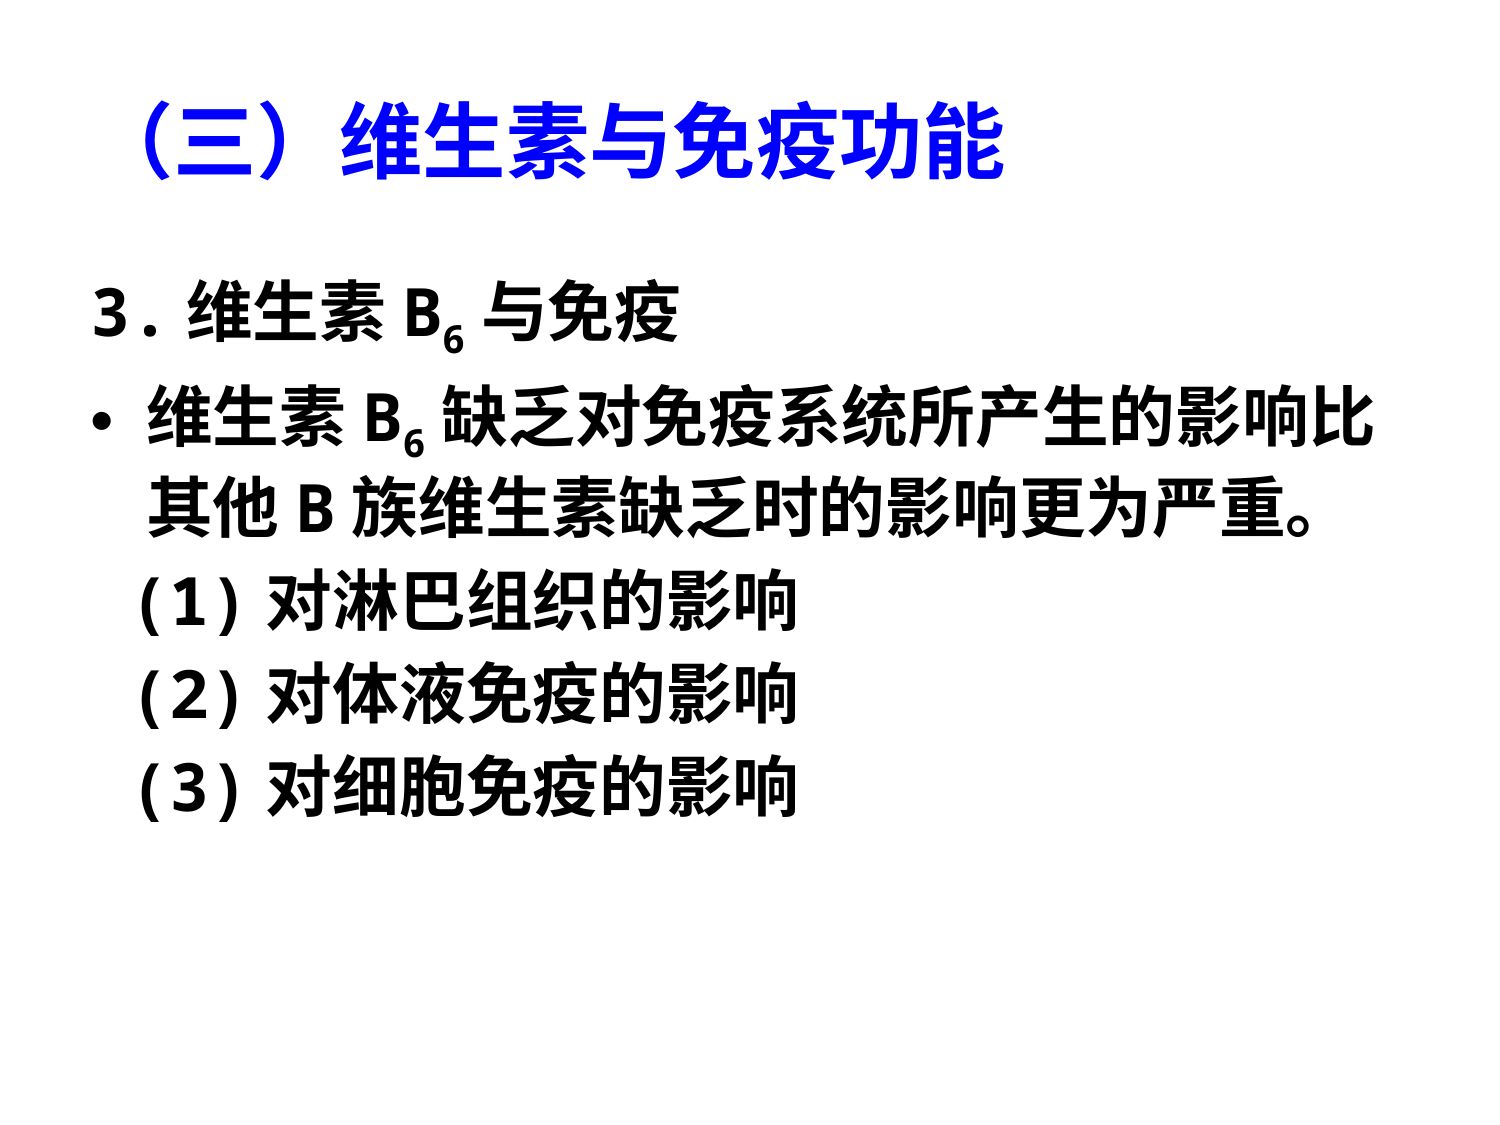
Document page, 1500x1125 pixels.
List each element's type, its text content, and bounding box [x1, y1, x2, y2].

title （三）维生素与免疫功能 [75, 45, 1425, 233]
list 3.维生素B6与免疫 维生素B6缺乏对免疫系统所产生的影响比其他B族维生素缺乏时的影响更为严重。 (1)对淋巴组织的影响 (2)对体液免疫的影响 (3)对细胞免疫的影响 [75, 262, 1425, 1005]
